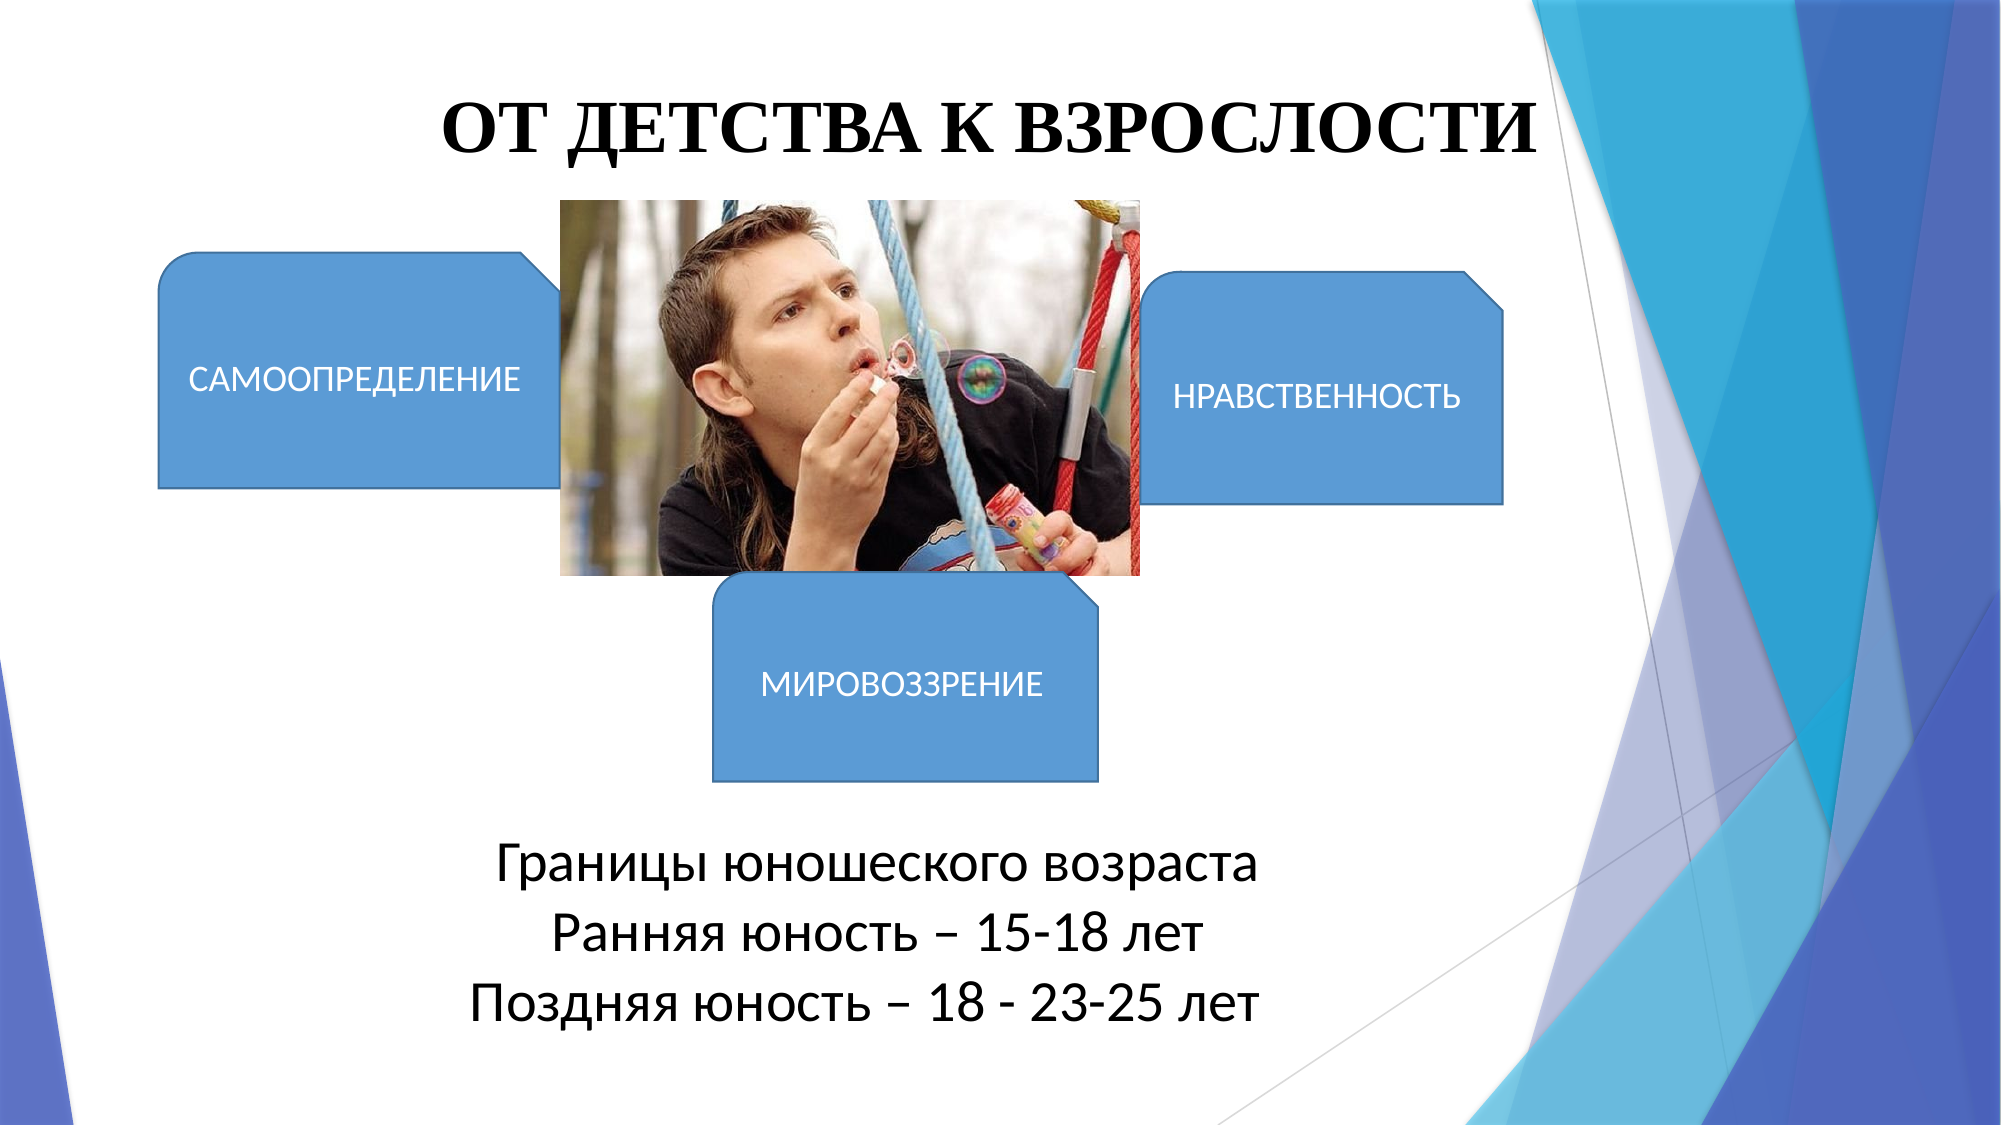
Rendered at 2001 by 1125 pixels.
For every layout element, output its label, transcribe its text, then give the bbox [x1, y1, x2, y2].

text_box МИРОВОЗЗРЕНИЕ [713, 586, 1098, 782]
text_box НРАВСТВЕННОСТЬ [1144, 271, 1503, 505]
text_box САМООПРЕДЕЛЕНИЕ [158, 252, 555, 489]
picture [560, 200, 1140, 576]
text_box Границы юношеского возраста Ранняя юность – 15-18 лет Поздняя юность – 18 - 23-25 лет [339, 815, 1417, 1041]
title ОТ ДЕТСТВА К ВЗРОСЛОСТИ [425, 70, 1888, 907]
